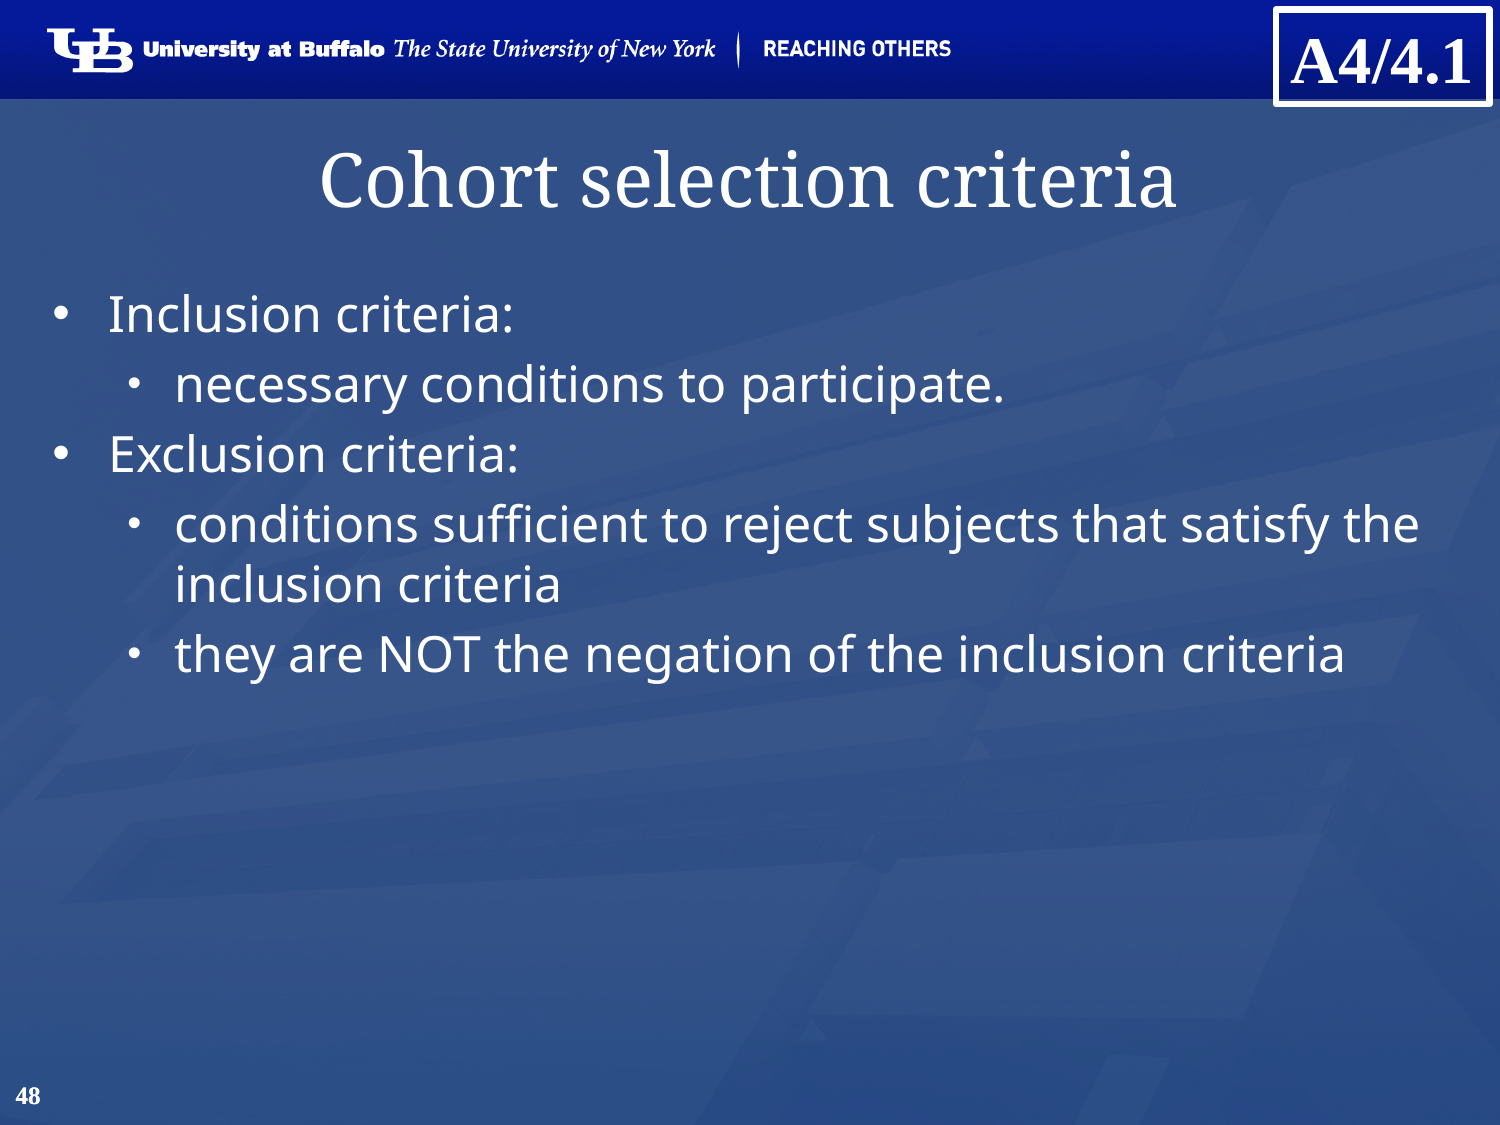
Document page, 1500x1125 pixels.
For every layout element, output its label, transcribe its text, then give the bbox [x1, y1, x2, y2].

title Cohort selection criteria [37, 125, 1463, 250]
list Inclusion criteria: necessary conditions to participate. Exclusion criteria: conditions sufficient to reject subjects that satisfy the inclusion criteria they are NOT the negation of the inclusion criteria [37, 275, 1463, 1088]
text_box A4/4.1 [1275, 9, 1490, 105]
slide_number 48 [0, 1064, 75, 1125]
picture [0, 0, 1500, 99]
